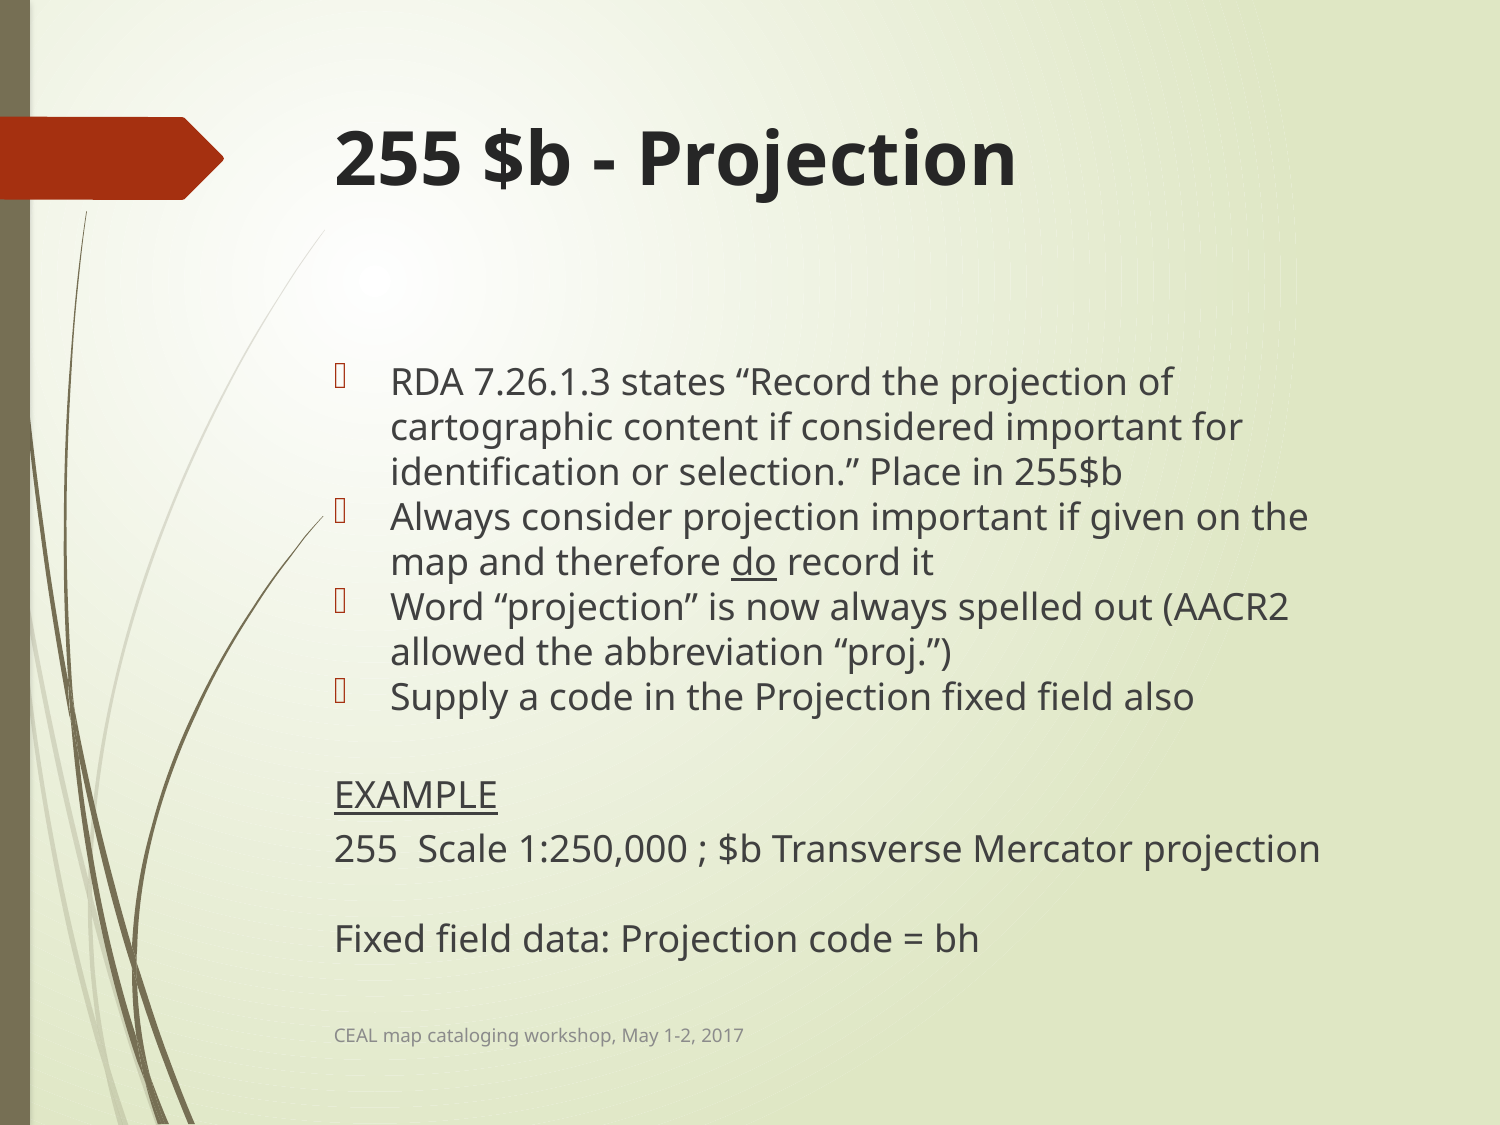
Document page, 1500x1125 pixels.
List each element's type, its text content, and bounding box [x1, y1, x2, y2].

footer CEAL map cataloging workshop, May 1-2, 2017 [318, 1006, 1257, 1067]
title 255 $b - Projection [319, 102, 1400, 313]
list RDA 7.26.1.3 states “Record the projection of cartographic content if considered important for identification or selection.” Place in 255$b Always consider projection important if given on the map and therefore do record it Word “projection” is now always spelled out (AACR2 allowed the abbreviation “proj.”) Supply a code in the Projection fixed field also EXAMPLE 255 Scale 1:250,000 ; $b Transverse Mercator projection Fixed field data: Projection code = bh [318, 350, 1400, 970]
